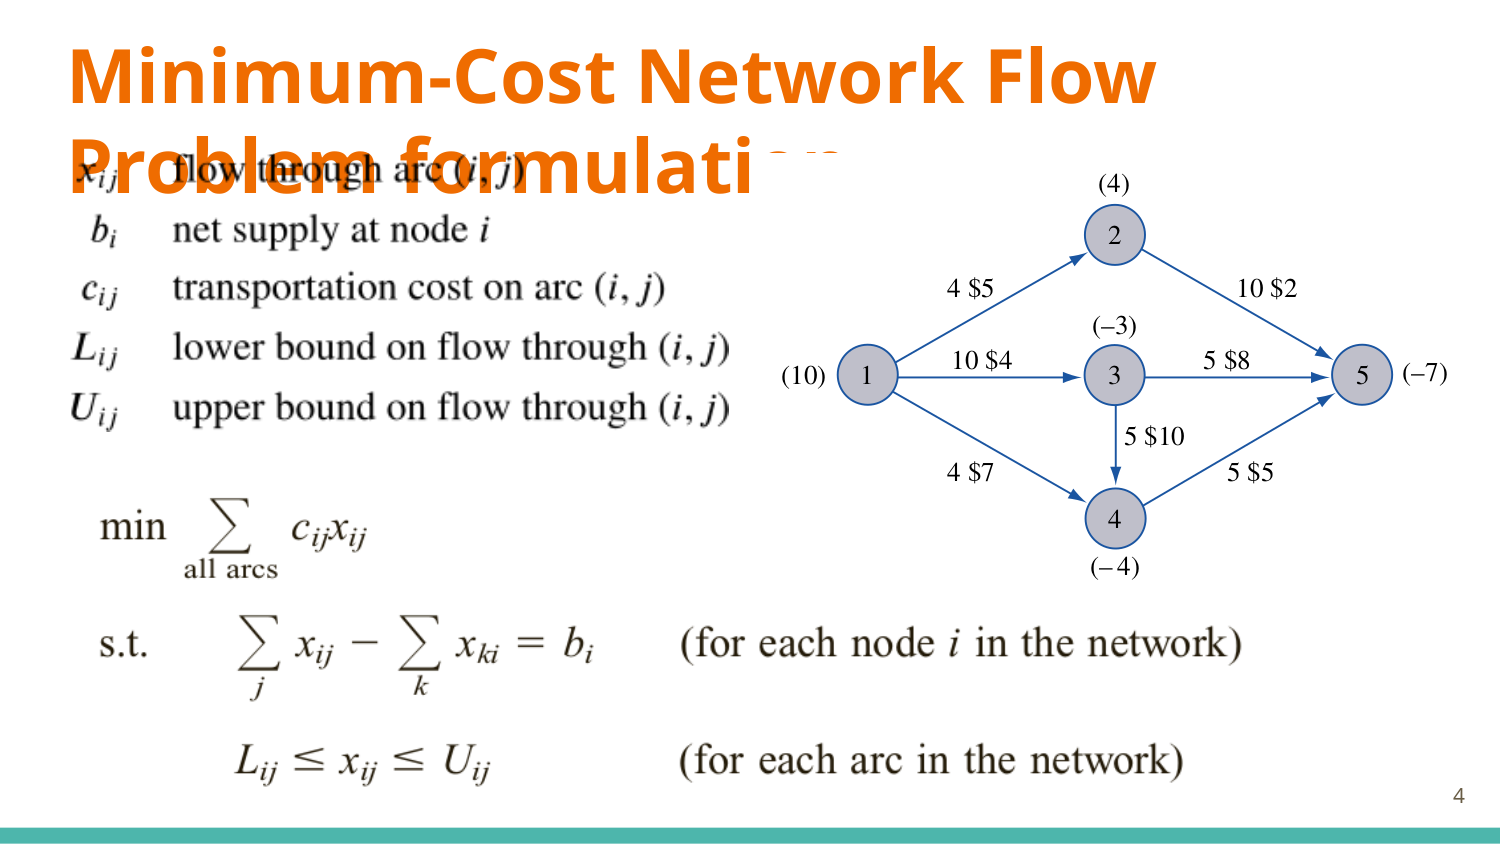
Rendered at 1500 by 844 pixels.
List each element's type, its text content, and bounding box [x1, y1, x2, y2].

picture [70, 152, 729, 432]
title Minimum-Cost Network Flow Problem formulation [51, 13, 1449, 130]
slide_number ‹#› [1389, 764, 1480, 830]
picture [50, 152, 1479, 808]
